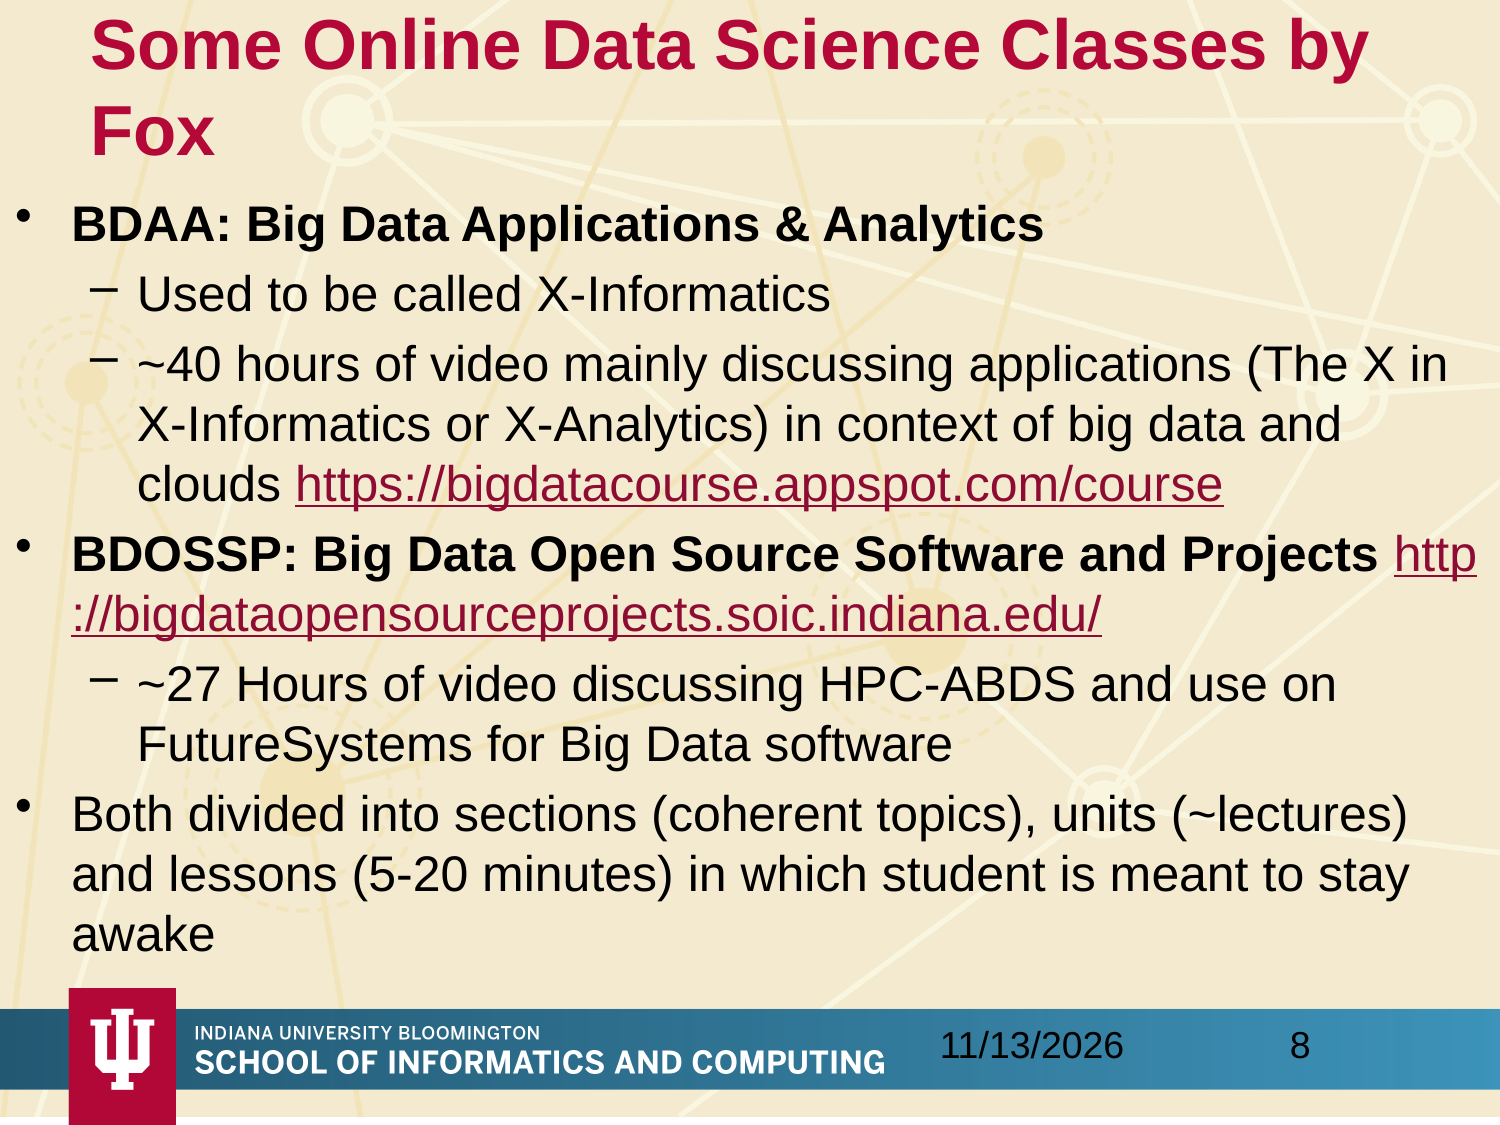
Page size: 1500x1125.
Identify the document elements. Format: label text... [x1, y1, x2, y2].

list BDAA: Big Data Applications & Analytics Used to be called X-Informatics ~40 hours of video mainly discussing applications (The X in X-Informatics or X-Analytics) in context of big data and clouds https://bigdatacourse.appspot.com/course BDOSSP: Big Data Open Source Software and Projects http://bigdataopensourceprojects.soic.indiana.edu/ ~27 Hours of video discussing HPC-ABDS and use on FutureSystems for Big Data software Both divided into sections (coherent topics), units (~lectures) and lessons (5-20 minutes) in which student is meant to stay awake [0, 184, 1500, 1073]
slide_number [924, 1013, 1275, 1074]
picture [0, 1073, 1500, 1125]
picture [0, 0, 1500, 184]
slide_number 8 [1275, 1013, 1500, 1074]
title Some Online Data Science Classes by Fox [75, 12, 1425, 157]
